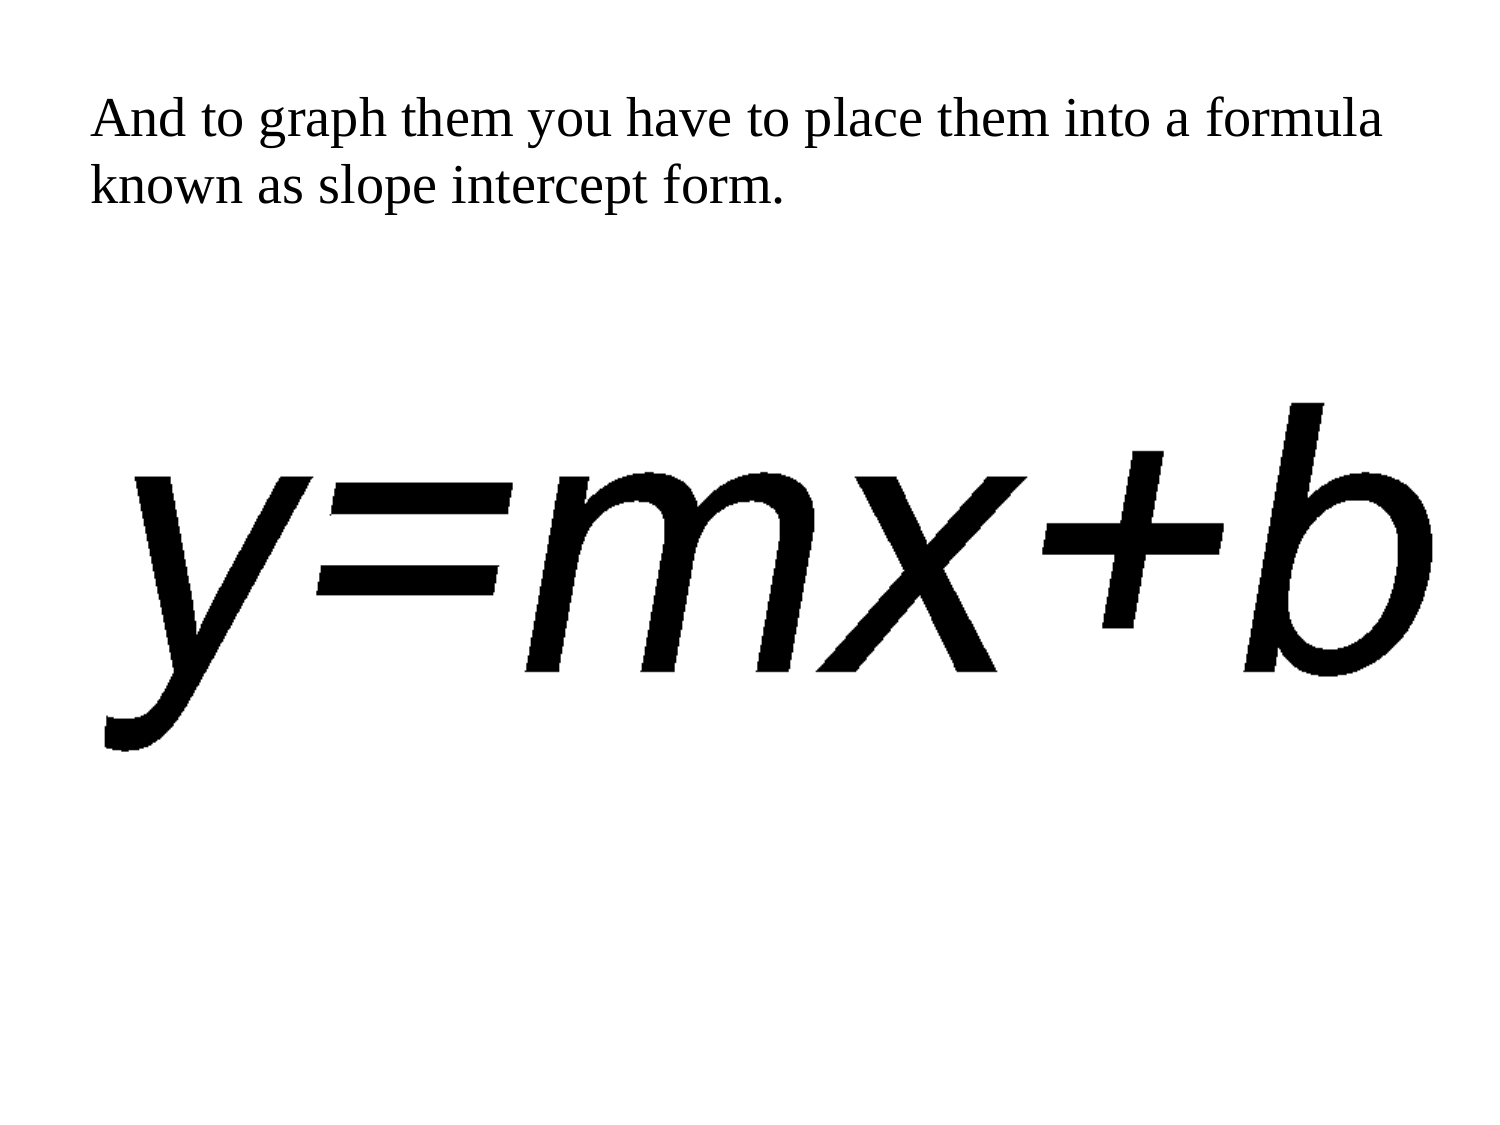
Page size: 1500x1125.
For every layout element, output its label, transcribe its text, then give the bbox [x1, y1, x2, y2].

title And to graph them you have to place them into a formula known as slope intercept form. [75, 45, 1425, 250]
picture [0, 337, 1500, 788]
